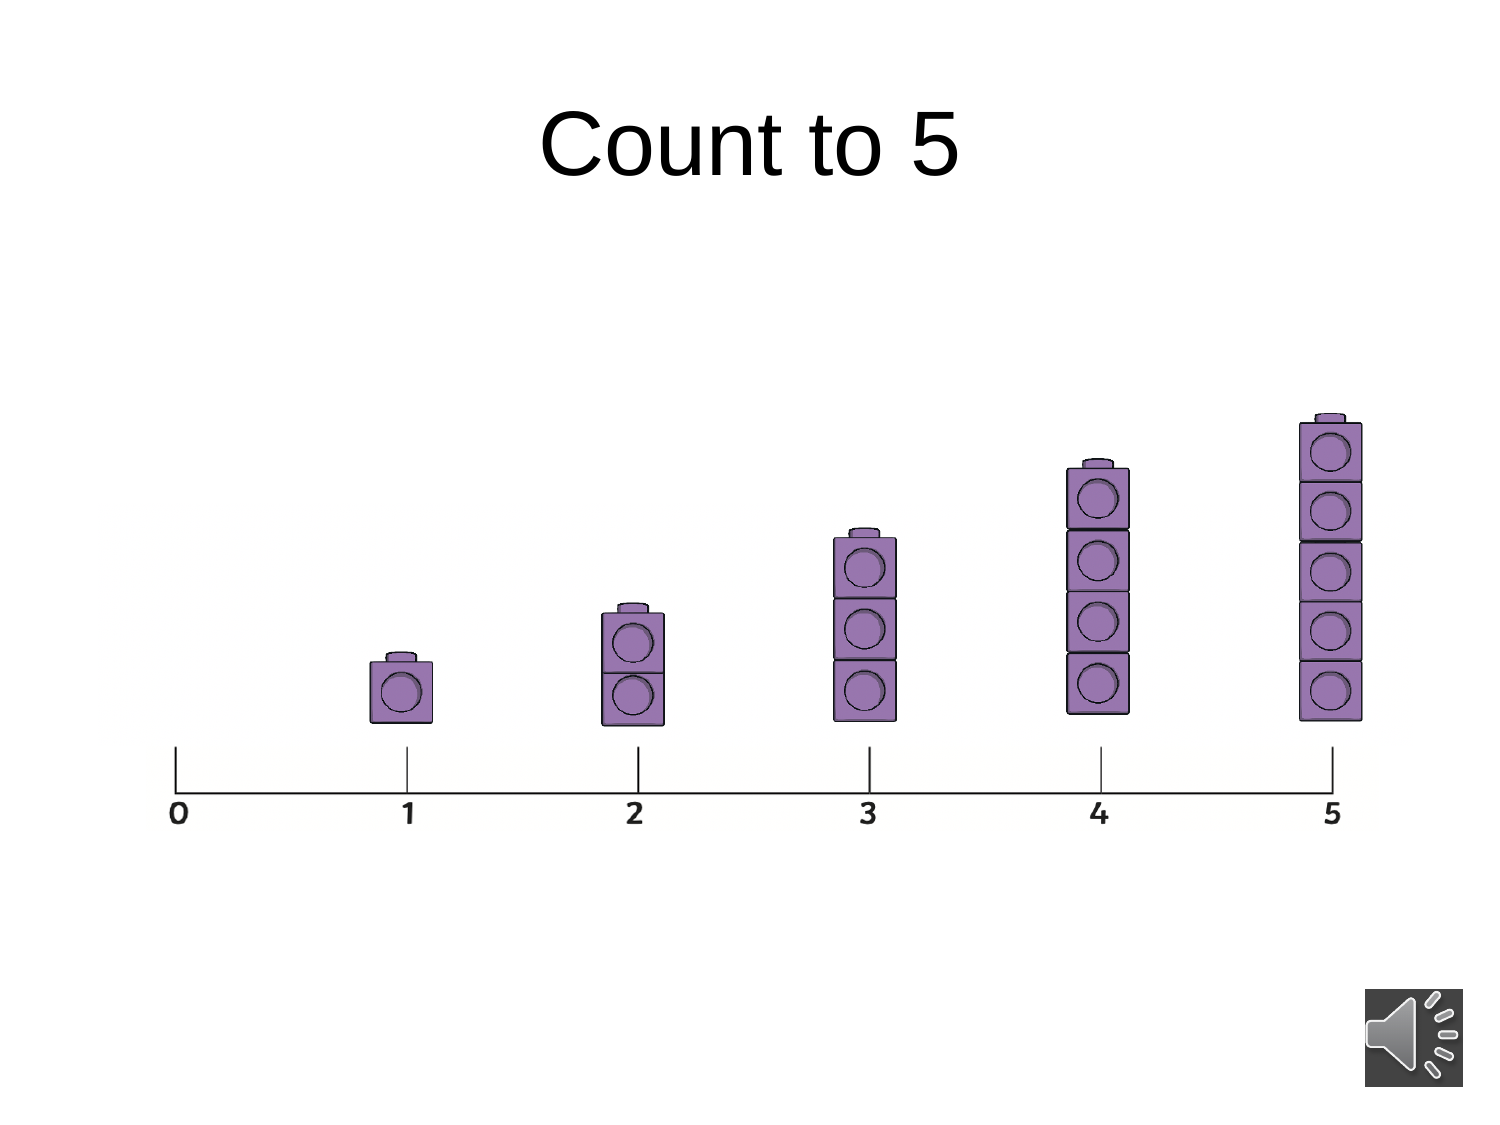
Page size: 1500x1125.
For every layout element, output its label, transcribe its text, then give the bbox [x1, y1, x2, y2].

title Count to 5 [75, 45, 1425, 233]
picture [76, 387, 1433, 883]
picture [1363, 987, 1465, 1088]
